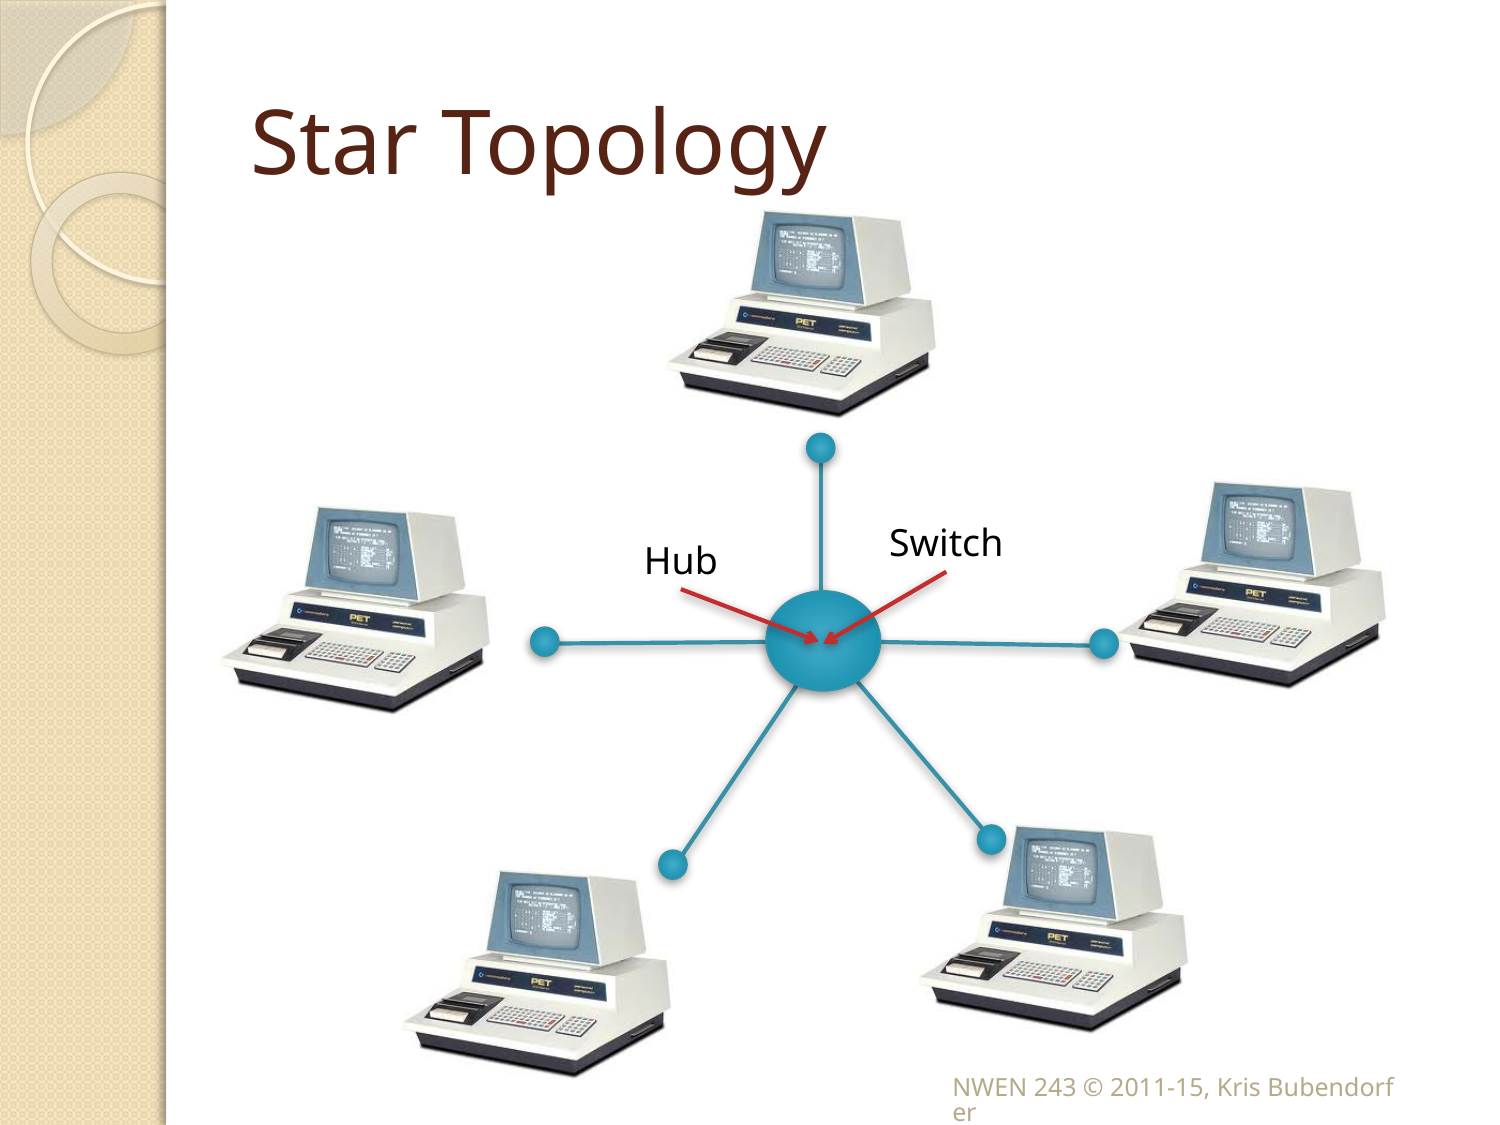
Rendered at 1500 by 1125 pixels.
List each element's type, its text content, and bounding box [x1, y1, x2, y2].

text_box Switch [874, 511, 1019, 572]
title Star Topology [235, 45, 1466, 233]
text_box [805, 432, 836, 462]
picture [220, 504, 492, 717]
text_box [837, 658, 992, 840]
picture [401, 868, 674, 1080]
text_box [530, 626, 560, 640]
footer NWEN 243 © 2011-15, Kris Bubendorfer [937, 1034, 1413, 1113]
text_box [952, 641, 1101, 647]
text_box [823, 572, 947, 644]
picture [666, 208, 938, 420]
text_box [1090, 628, 1109, 660]
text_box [680, 589, 816, 642]
text_box Hub [629, 529, 733, 590]
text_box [672, 654, 824, 869]
picture [1116, 479, 1388, 692]
picture [918, 822, 1190, 1035]
text_box [658, 851, 665, 865]
